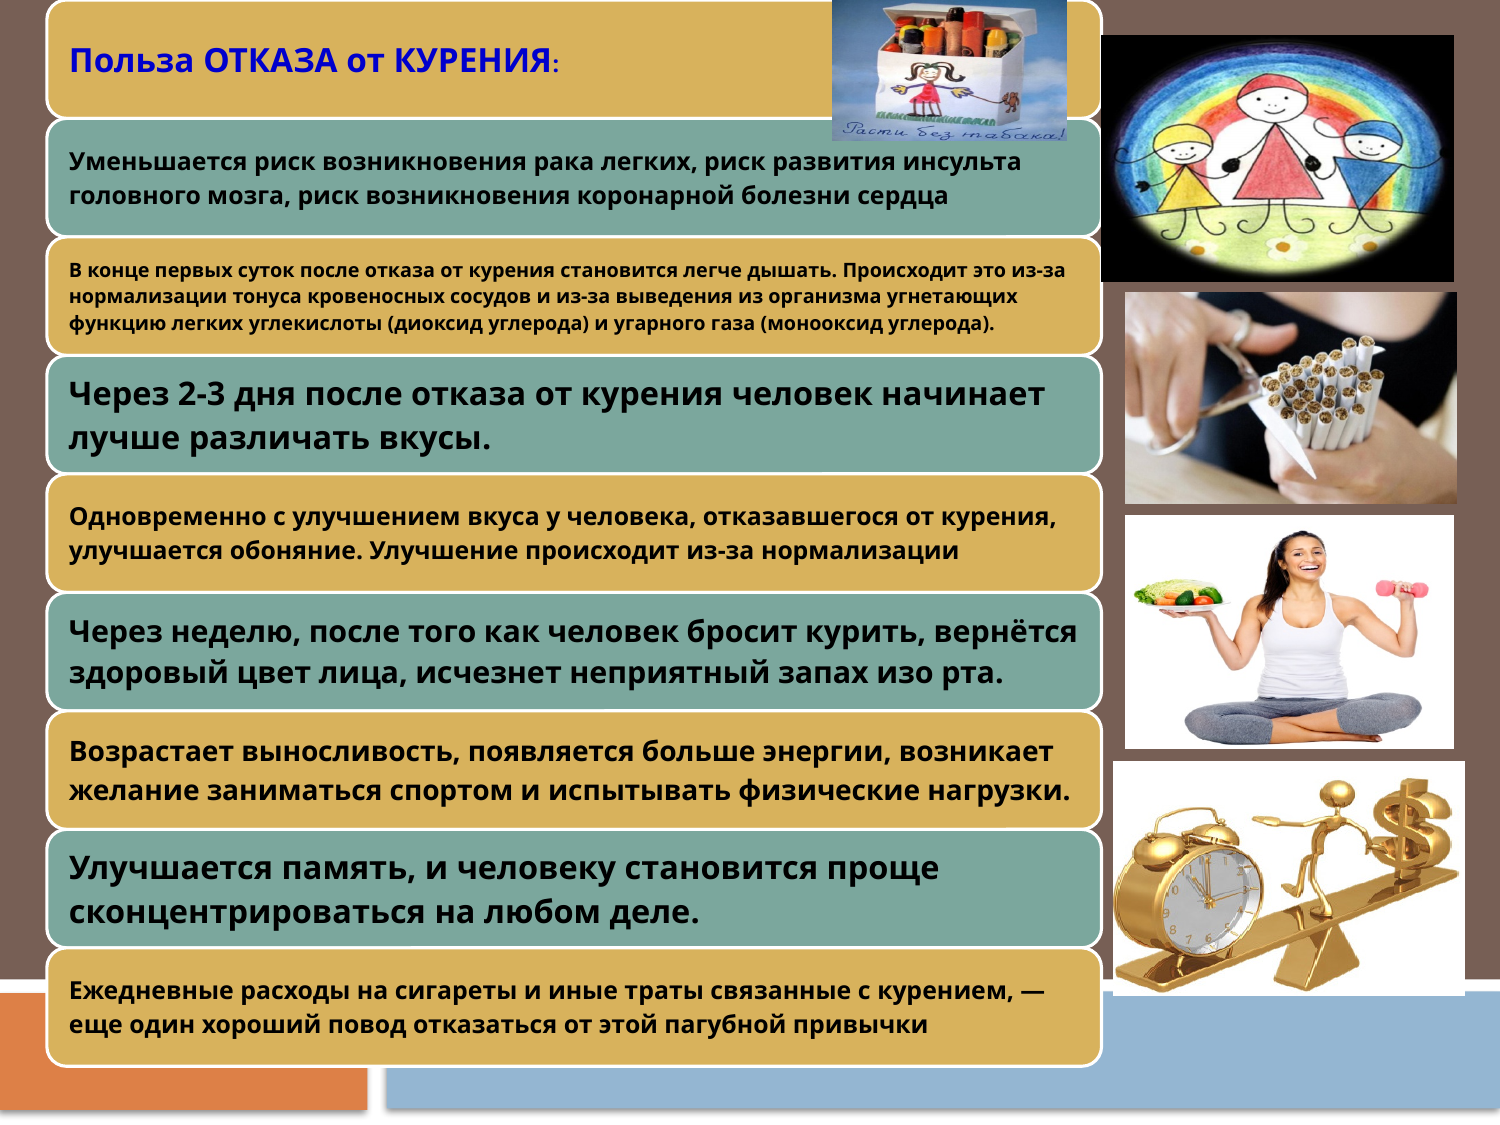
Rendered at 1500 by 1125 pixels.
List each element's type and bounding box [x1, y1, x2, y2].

picture [1124, 515, 1454, 750]
picture [1124, 292, 1458, 505]
text_box [46, 0, 1102, 1067]
picture [1101, 34, 1454, 282]
picture [831, 0, 1067, 141]
picture [1112, 761, 1466, 997]
